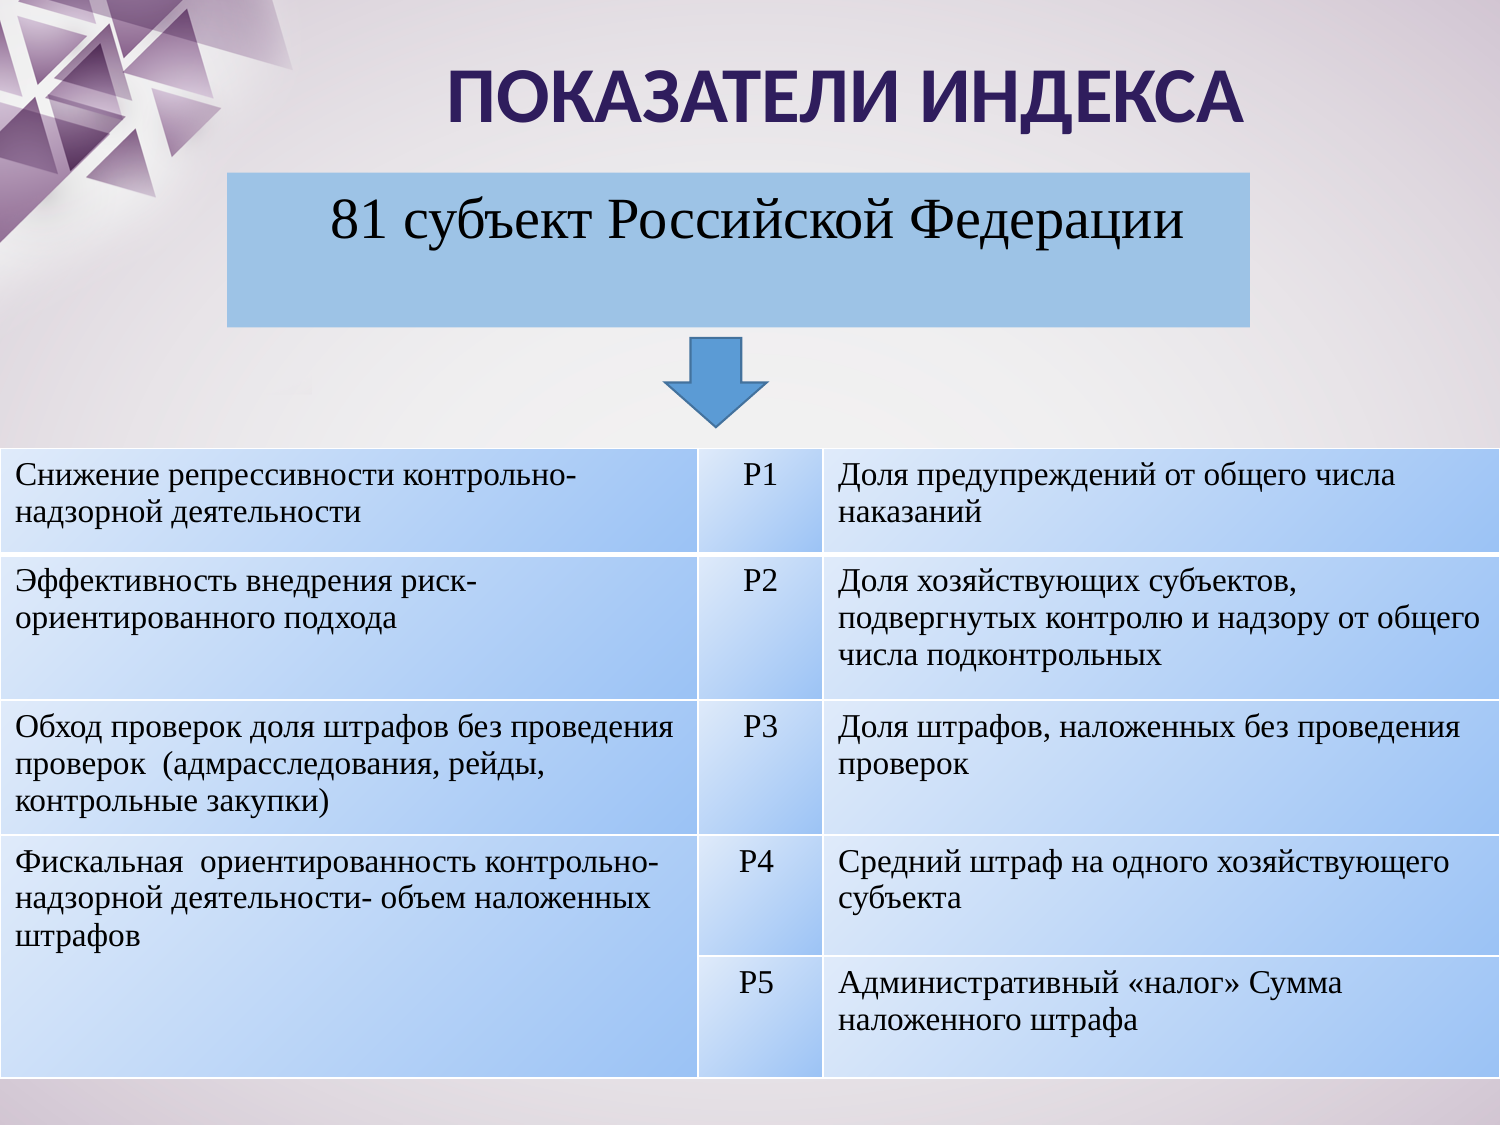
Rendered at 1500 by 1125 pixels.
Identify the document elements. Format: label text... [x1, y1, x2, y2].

text_box Показатели индекса [192, 36, 1500, 147]
table_cell Р5 [699, 957, 822, 1077]
text_box [30, 278, 1422, 395]
table_cell Административный «налог» Сумма наложенного штрафа [824, 957, 1499, 1077]
text_box 81 субъект Российской Федерации [227, 172, 1250, 278]
picture [0, 0, 1500, 448]
table_cell Средний штраф на одного хозяйствующего субъекта [824, 836, 1499, 955]
table_cell Р4 [699, 836, 822, 955]
picture [0, 1079, 1500, 1125]
text_box [677, 395, 755, 429]
table_cell Доля штрафов, наложенных без проведения проверок [824, 701, 1499, 834]
table_header Снижение репрессивности контрольно-надзорной деятельности [1, 449, 697, 552]
table_cell Р3 [699, 701, 822, 834]
table_cell Р2 [699, 557, 822, 699]
table_cell Эффективность внедрения риск-ориентированного подхода [1, 557, 697, 699]
table_header Доля предупреждений от общего числа наказаний [824, 449, 1499, 552]
table_cell Обход проверок доля штрафов без проведения проверок (адмрасследования, рейды, контрольные закупки) [1, 701, 697, 834]
table_header Р1 [699, 449, 822, 552]
table_cell Фискальная ориентированность контрольно-надзорной деятельности- объем наложенных штрафов [1, 836, 697, 1077]
table_cell Доля хозяйствующих субъектов, подвергнутых контролю и надзору от общего числа подконтрольных [824, 557, 1499, 699]
